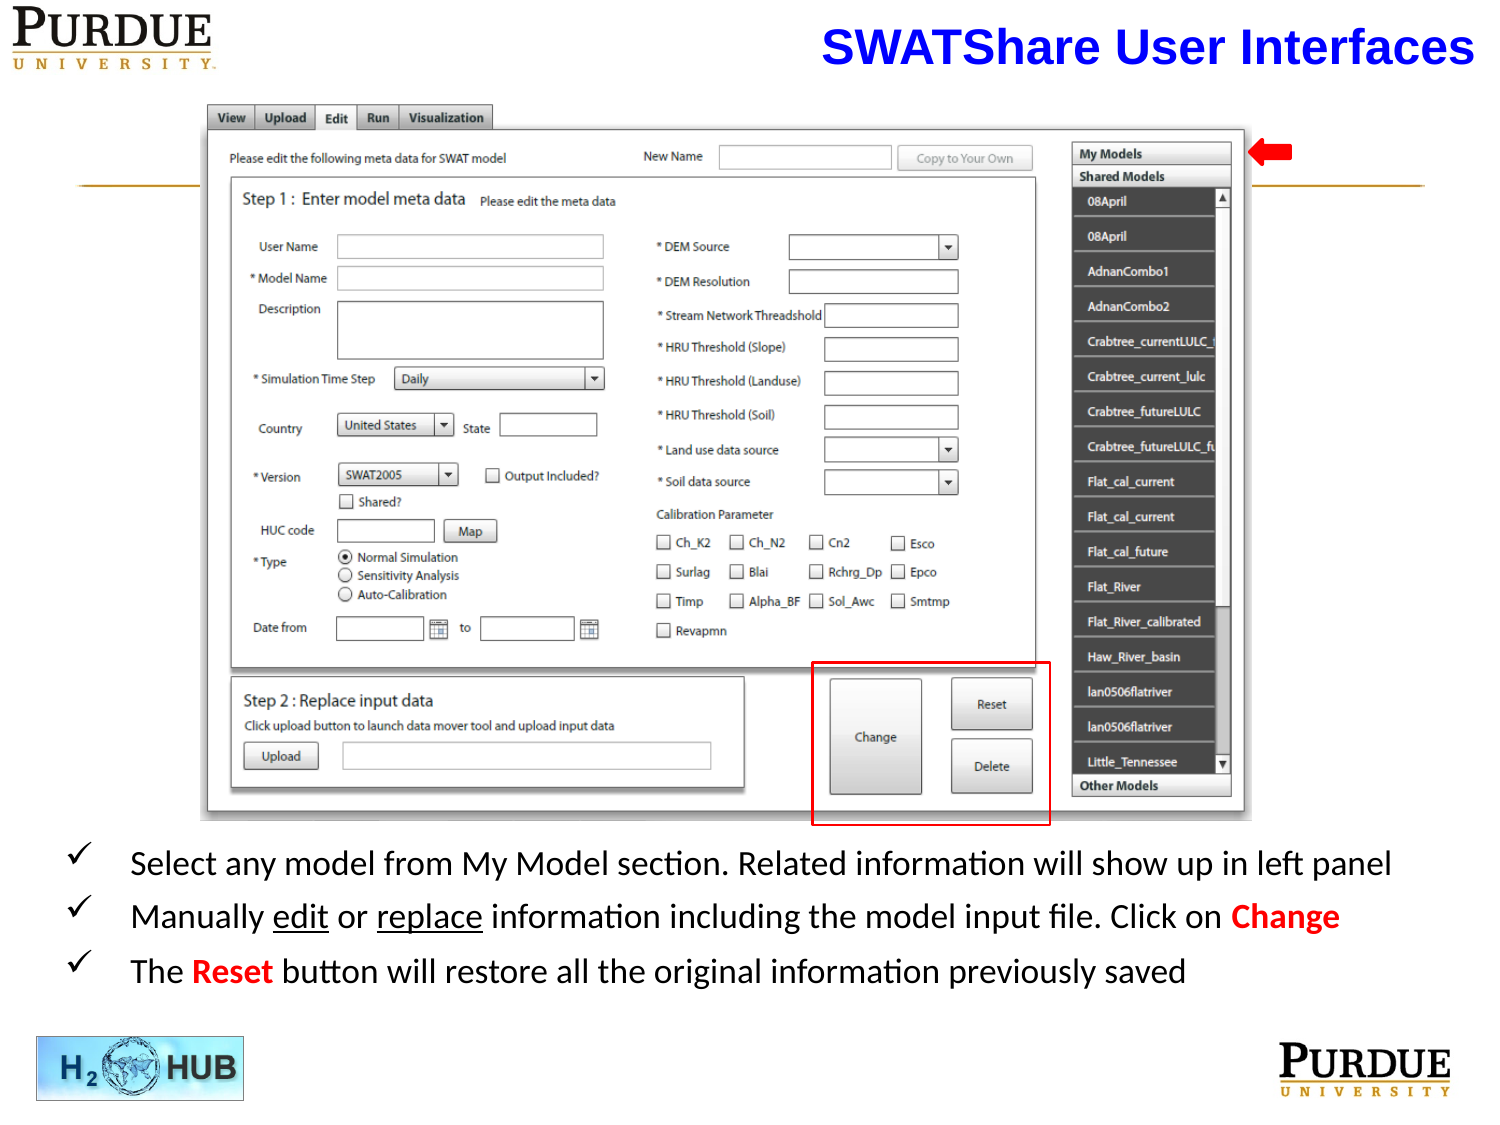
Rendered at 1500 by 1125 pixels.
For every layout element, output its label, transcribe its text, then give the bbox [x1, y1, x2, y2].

text_box SWATShare User Interfaces [806, 6, 1492, 82]
text_box [1257, 137, 1292, 167]
picture [75, 95, 1425, 821]
picture [0, 1, 224, 75]
picture [37, 1037, 244, 1101]
text_box Select any model from My Model section. Related information will show up in left panel Manually edit or replace information including the model input file. Click on Change The Reset button will restore all the original information previously saved [50, 832, 1425, 998]
picture [1262, 1037, 1468, 1101]
text_box Edit [35, 85, 1443, 160]
